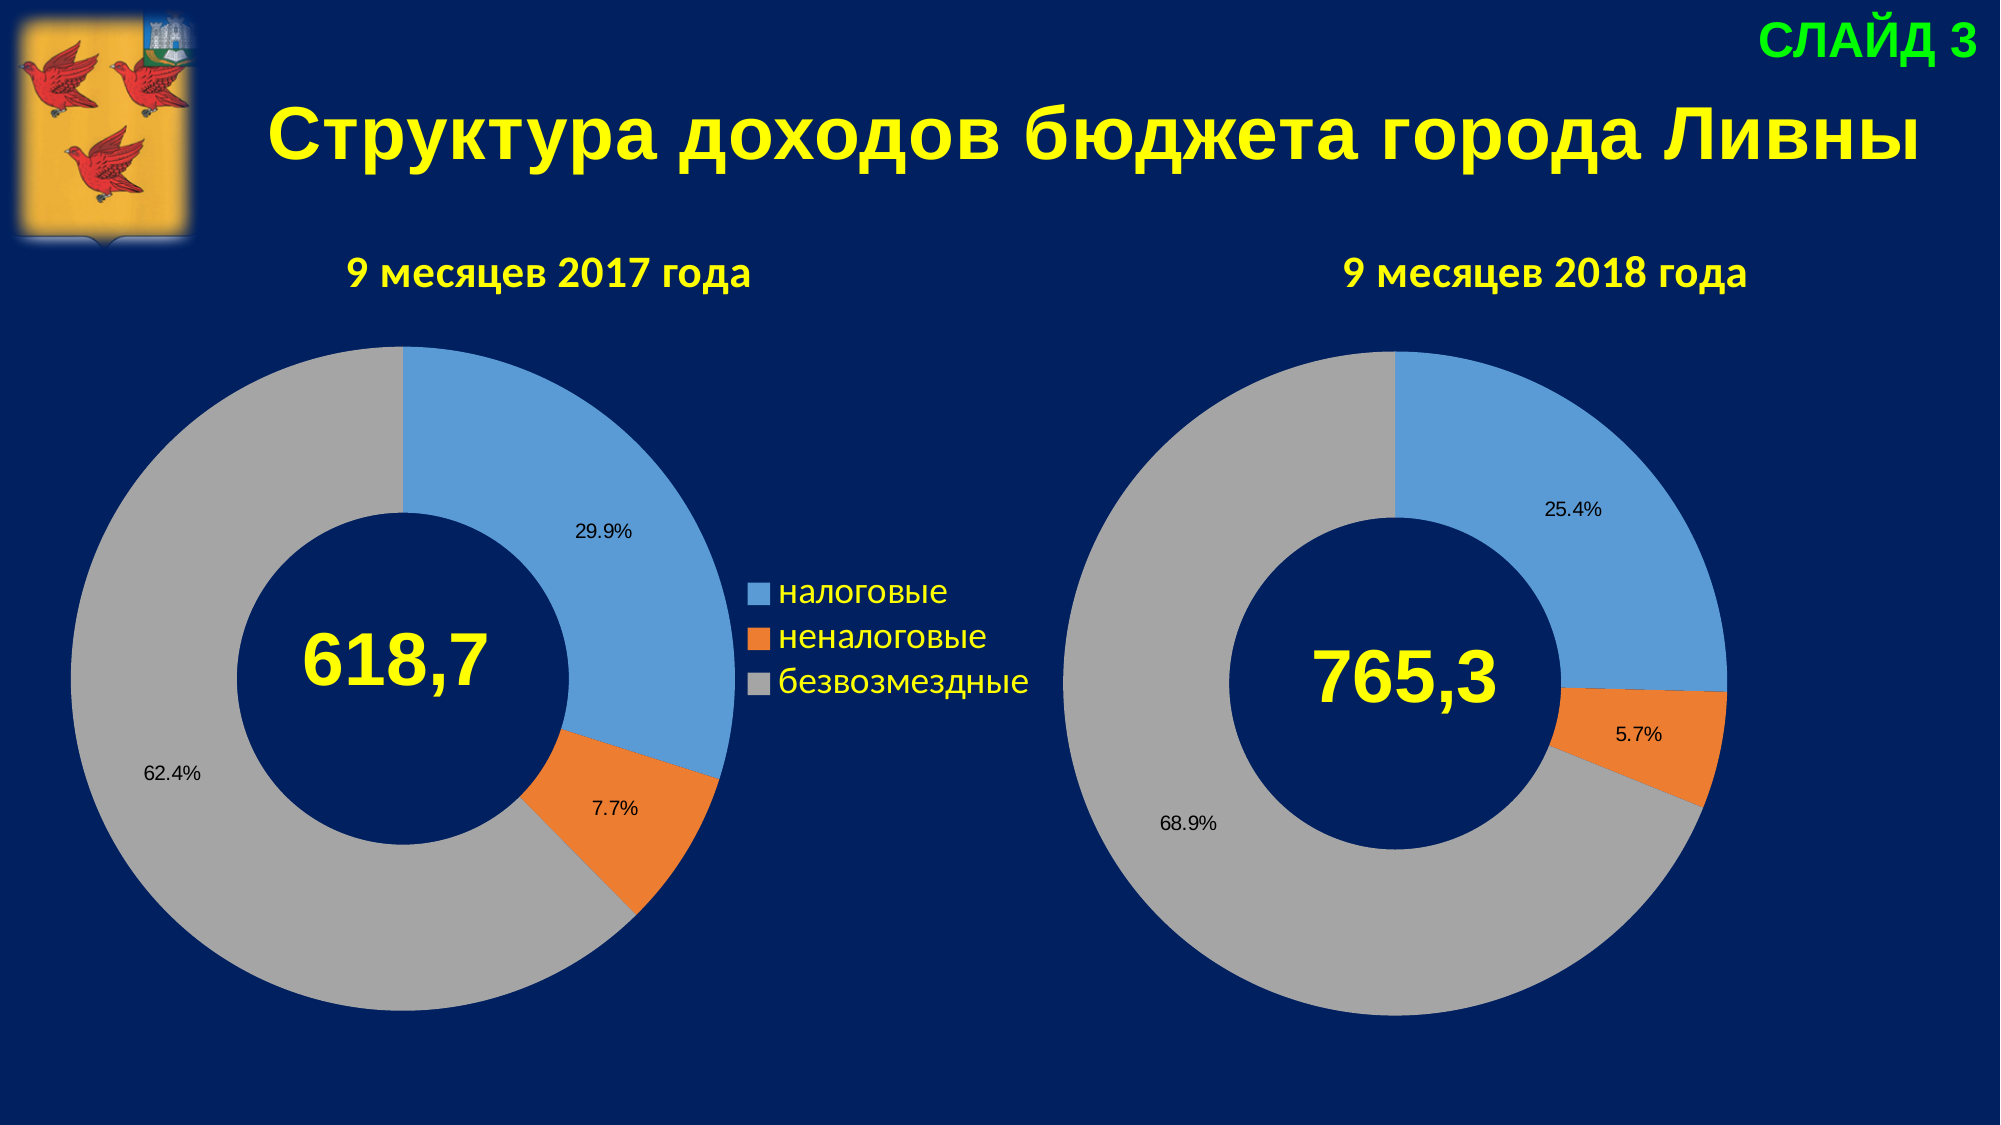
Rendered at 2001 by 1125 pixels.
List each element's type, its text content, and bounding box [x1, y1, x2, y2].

text_box СЛАЙД 3 [1736, 0, 2000, 75]
text_box Структура доходов бюджета города Ливны [207, 77, 2000, 183]
picture [0, 0, 207, 259]
chart [42, 214, 2000, 1069]
